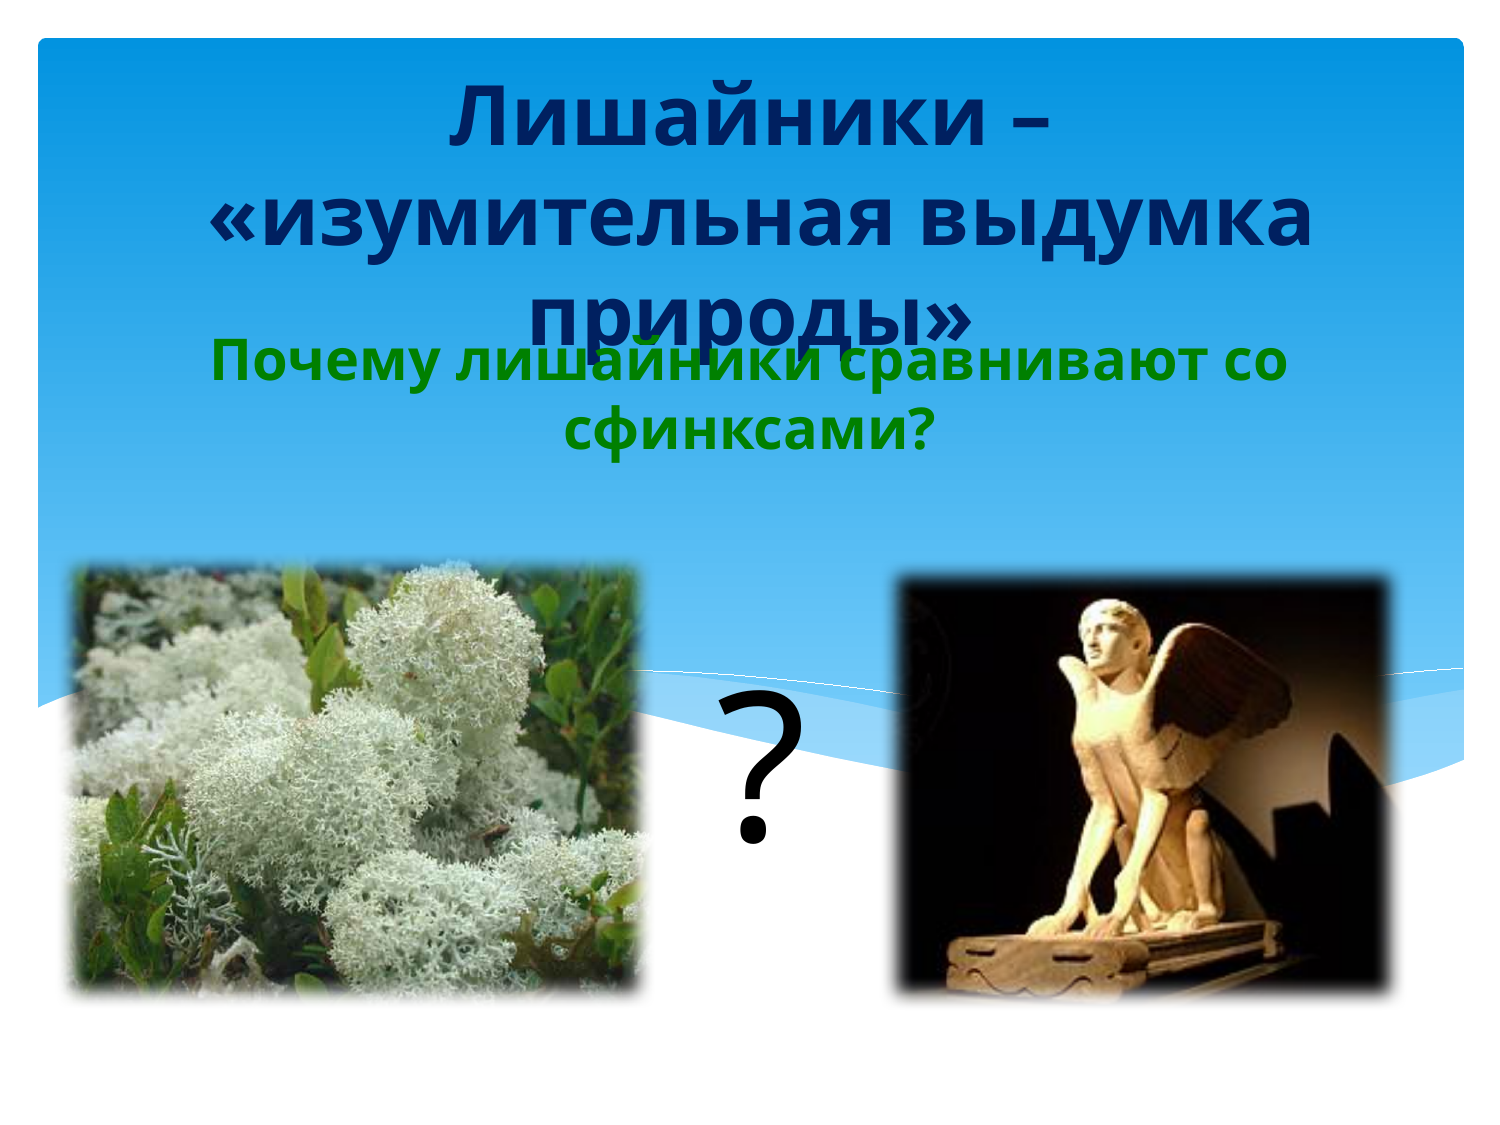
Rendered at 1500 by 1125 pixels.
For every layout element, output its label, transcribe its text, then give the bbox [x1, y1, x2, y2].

picture [879, 558, 1407, 1012]
list Почему лишайники сравнивают со сфинксами? [112, 314, 1388, 469]
picture [55, 550, 655, 1009]
title Лишайники – «изумительная выдумка природы» [55, 54, 1447, 398]
text_box ? [667, 625, 857, 890]
